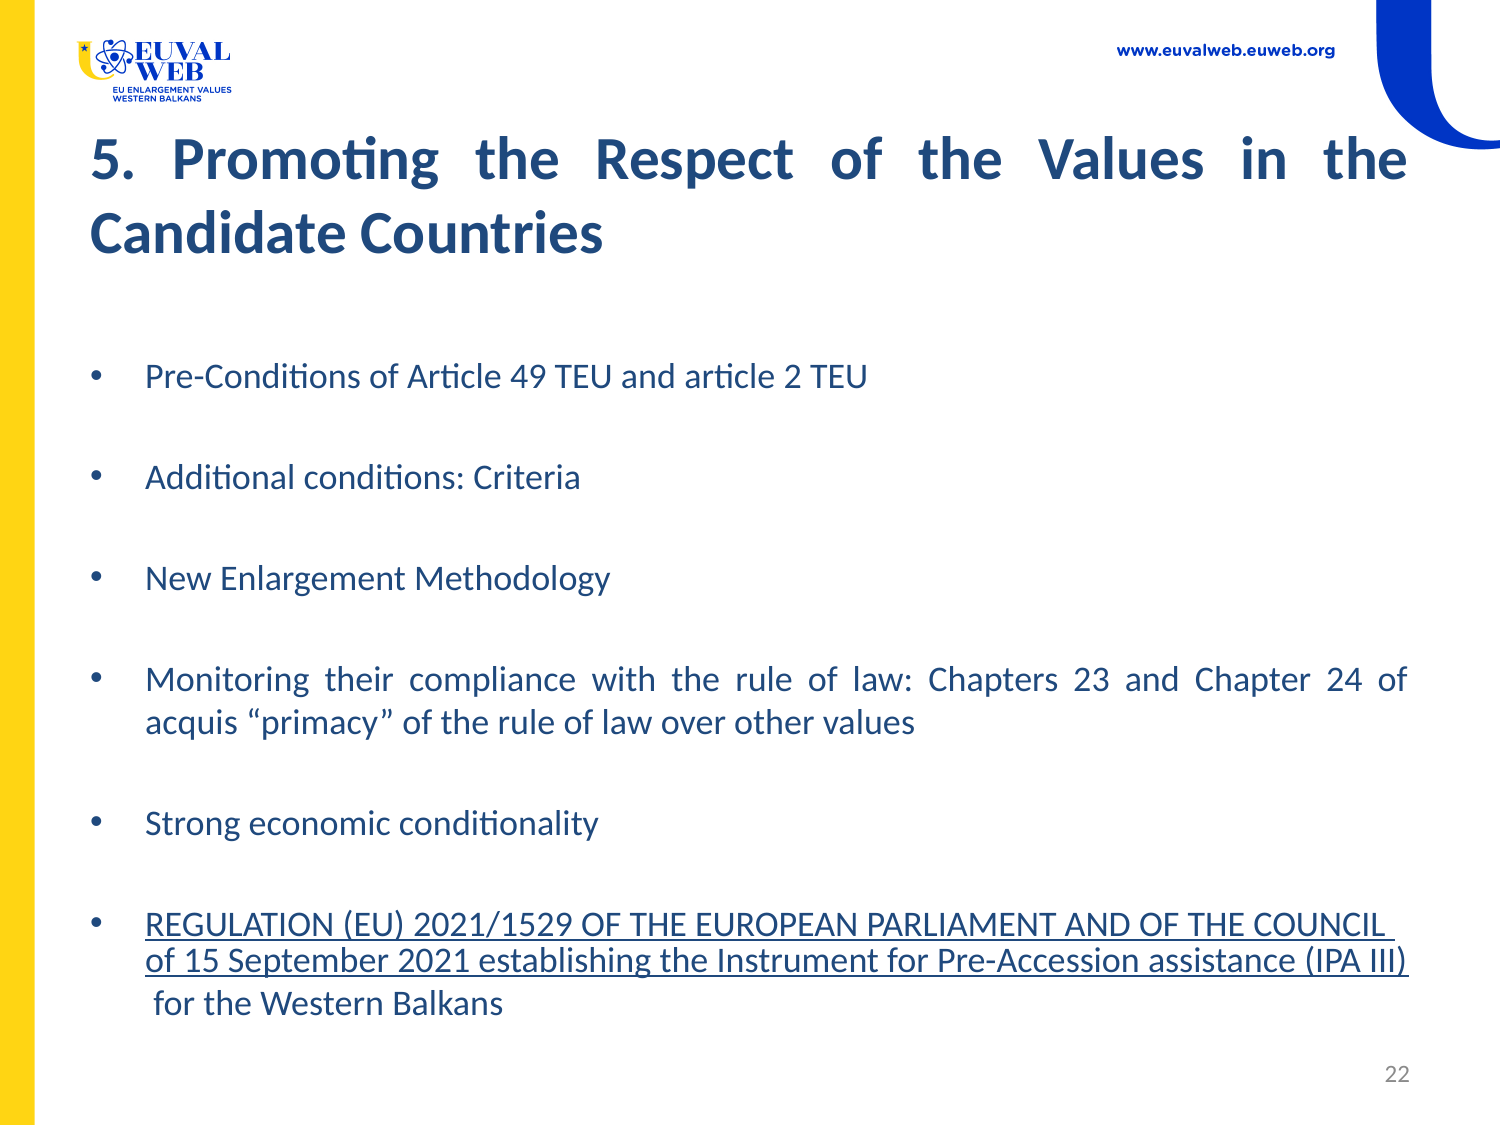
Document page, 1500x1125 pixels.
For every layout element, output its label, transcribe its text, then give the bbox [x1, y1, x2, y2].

list Pre-Conditions of Article 49 TEU and article 2 TEU Additional conditions: Criteria New Enlargement Methodology Monitoring their compliance with the rule of law: Chapters 23 and Chapter 24 of acquis “primacy” of the rule of law over other values Strong economic conditionality REGULATION (EU) 2021/1529 OF THE EUROPEAN PARLIAMENT AND OF THE COUNCIL of 15 September 2021 establishing the Instrument for Pre-Accession assistance (IPA III) for the Western Balkans [75, 294, 1425, 1005]
slide_number 22 [1074, 1042, 1425, 1103]
title 5. Promoting the Respect of the Values in the Candidate Countries [75, 110, 1425, 274]
picture [0, 0, 1500, 1125]
